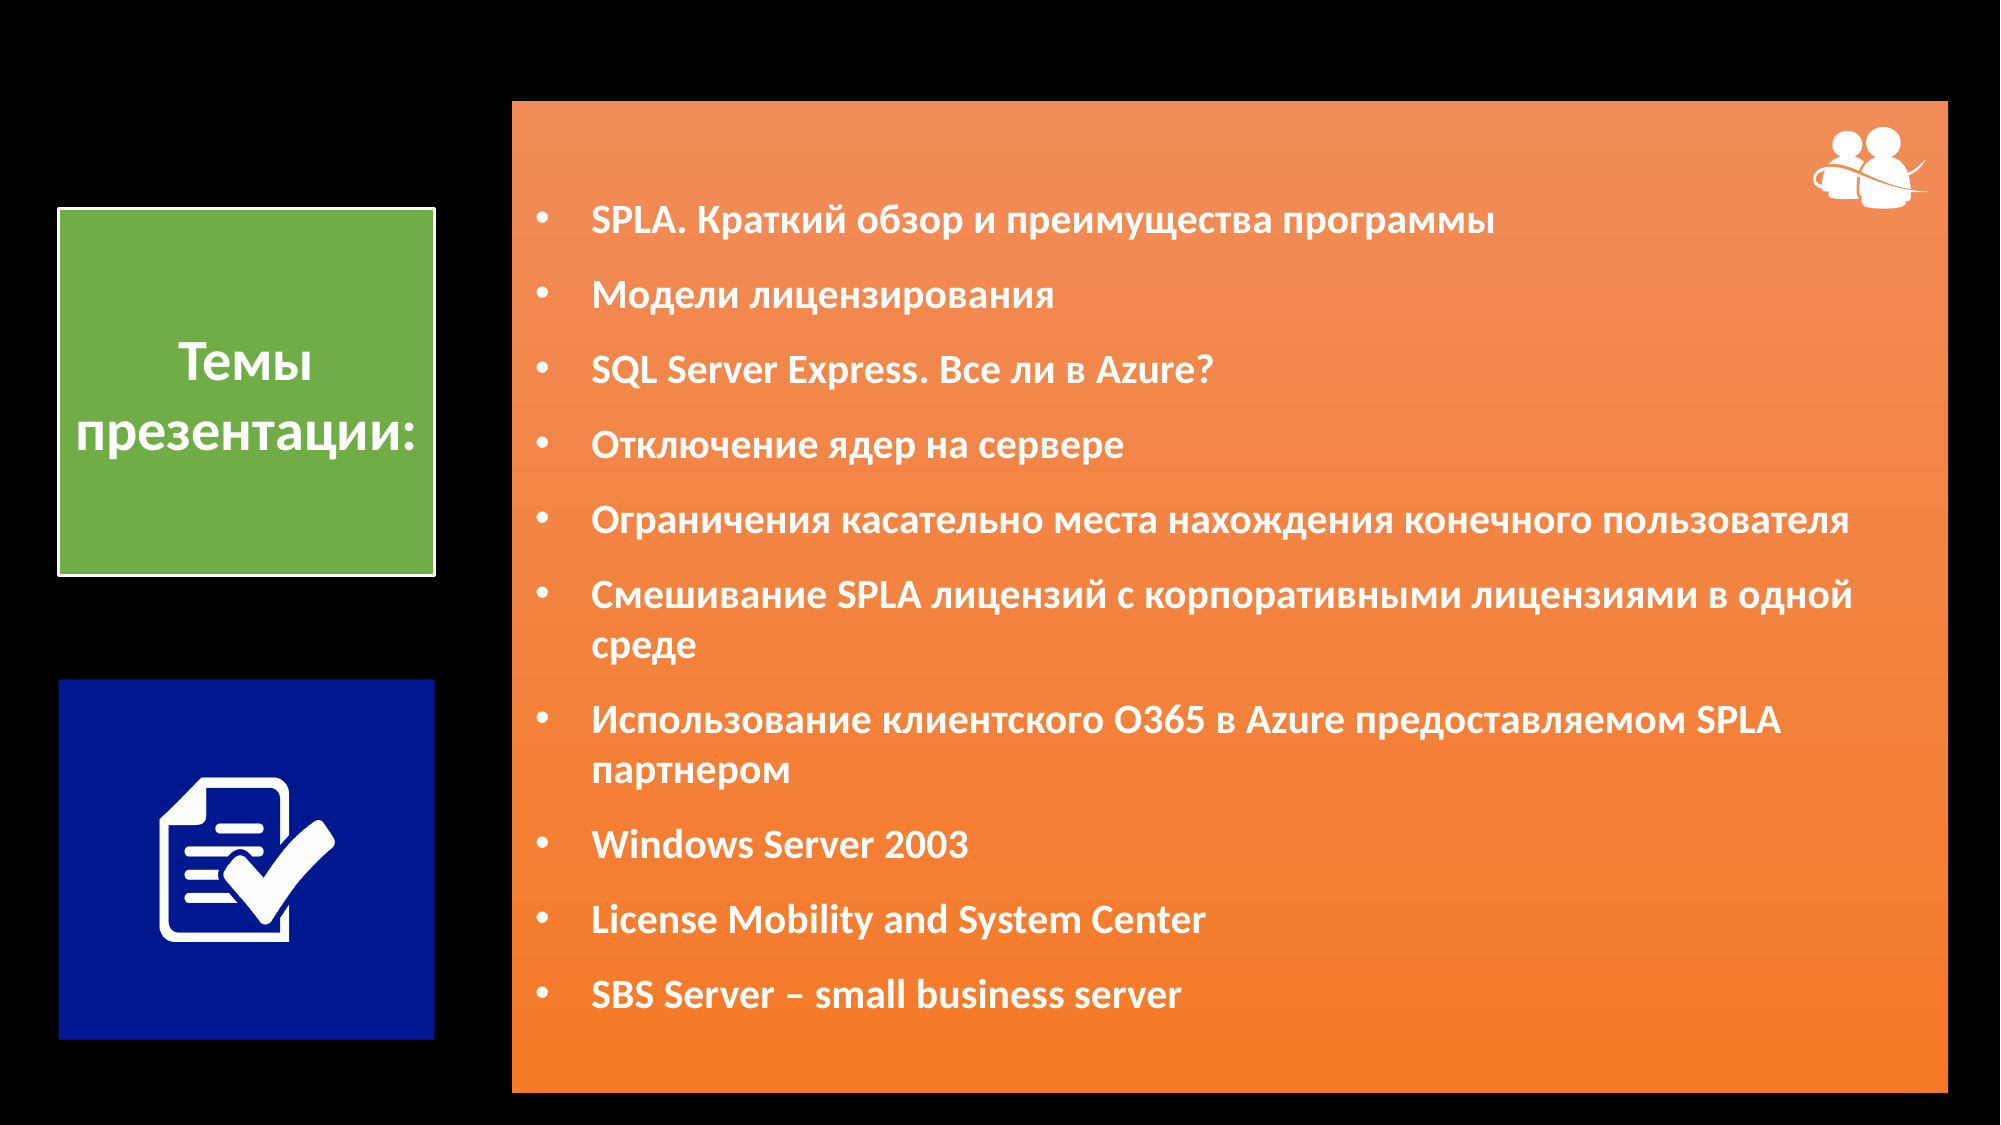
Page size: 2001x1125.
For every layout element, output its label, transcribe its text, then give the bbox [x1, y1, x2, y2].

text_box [1813, 126, 1929, 209]
text_box [58, 678, 436, 1041]
picture [136, 735, 358, 983]
text_box Темы презентации: [57, 207, 436, 577]
text_box SPLA. Краткий обзор и преимущества программы Модели лицензирования SQL Server Express. Все ли в Azure? Отключение ядер на сервере Ограничения касательно места нахождения конечного пользователя Смешивание SPLA лицензий с корпоративными лицензиями в одной среде Использование клиентского O365 в Azure предоставляемом SPLA партнером Windows Server 2003 License Mobility and System Center SBS Server – small business server [512, 101, 1949, 1093]
